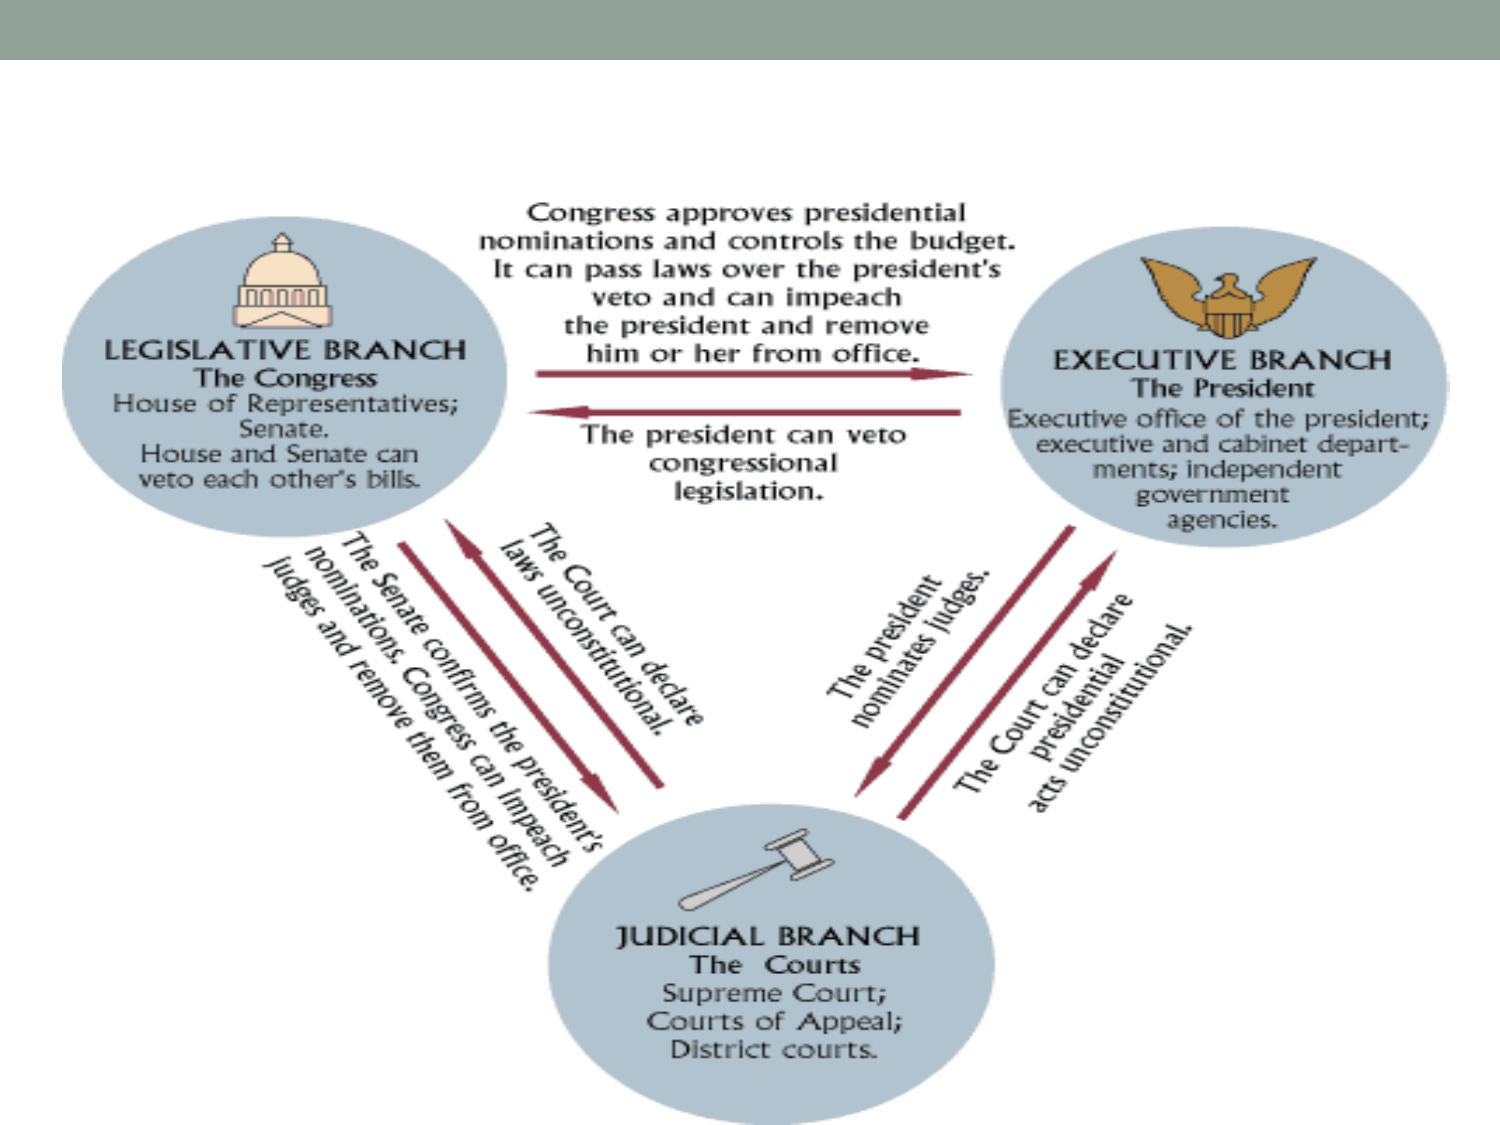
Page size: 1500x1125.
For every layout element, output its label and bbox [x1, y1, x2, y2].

picture [62, 199, 1451, 1125]
